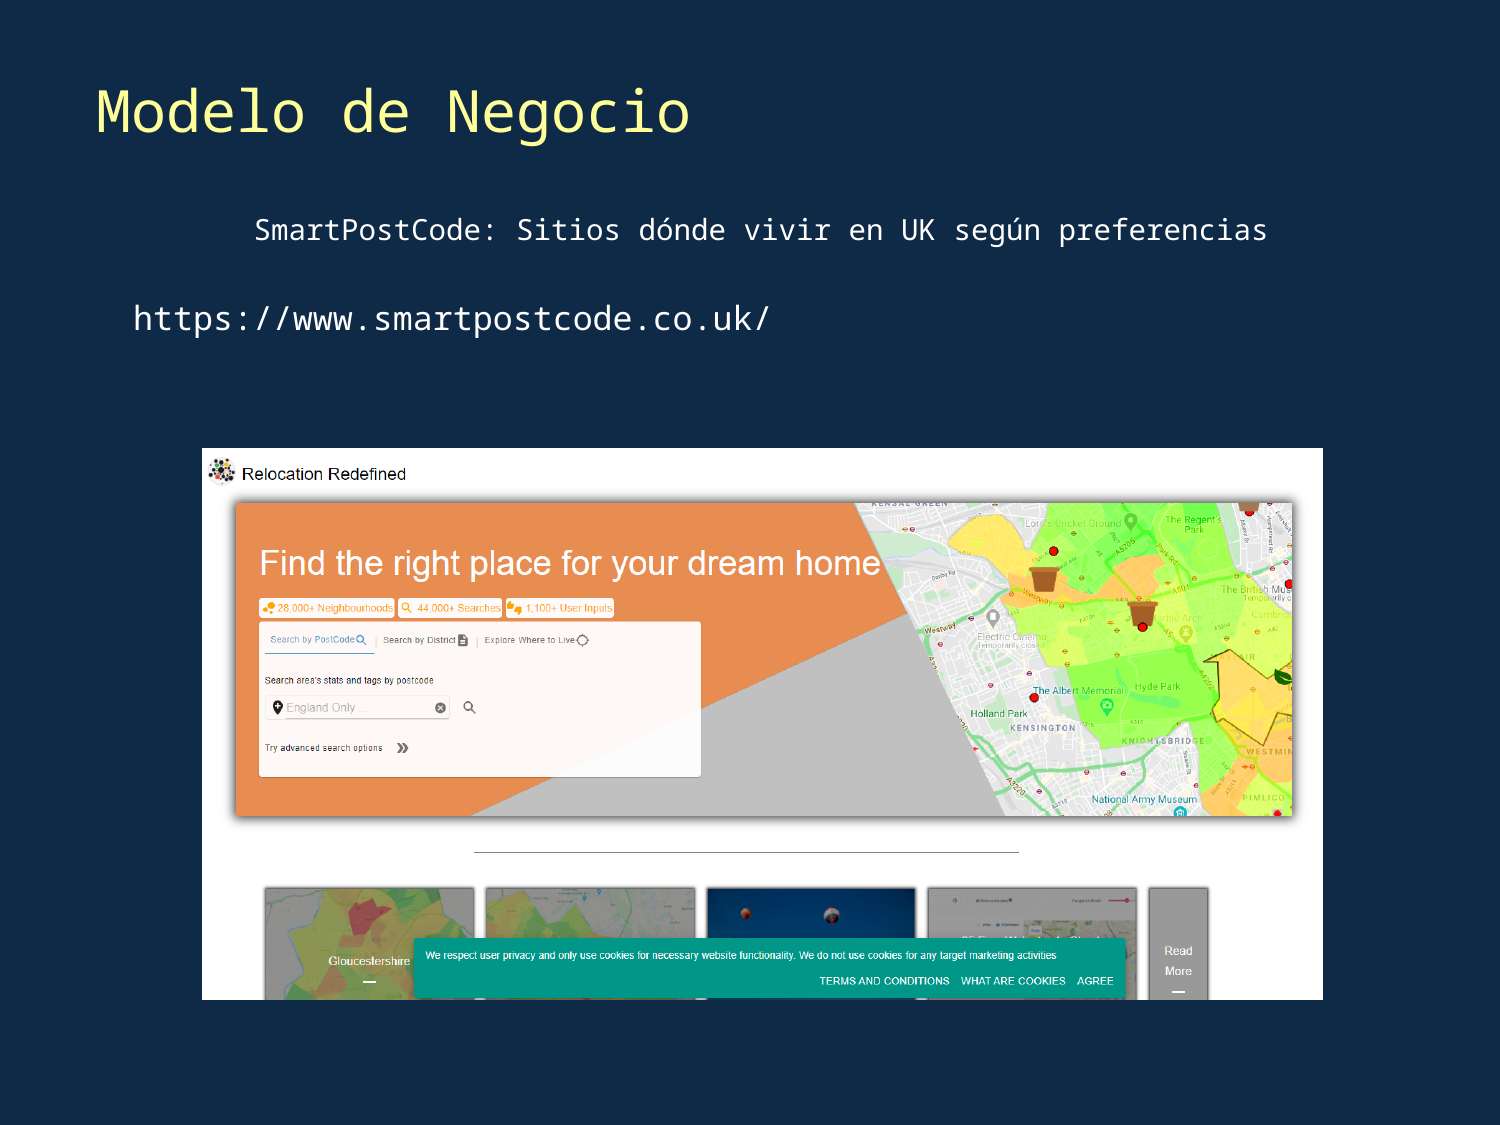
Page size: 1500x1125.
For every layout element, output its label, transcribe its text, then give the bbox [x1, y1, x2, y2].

text_box https://www.smartpostcode.co.uk/ [118, 289, 788, 345]
text_box SmartPostCode: Sitios dónde vivir en UK según preferencias [238, 203, 1284, 254]
picture [202, 448, 1324, 1000]
text_box Modelo de Negocio [81, 66, 1441, 151]
